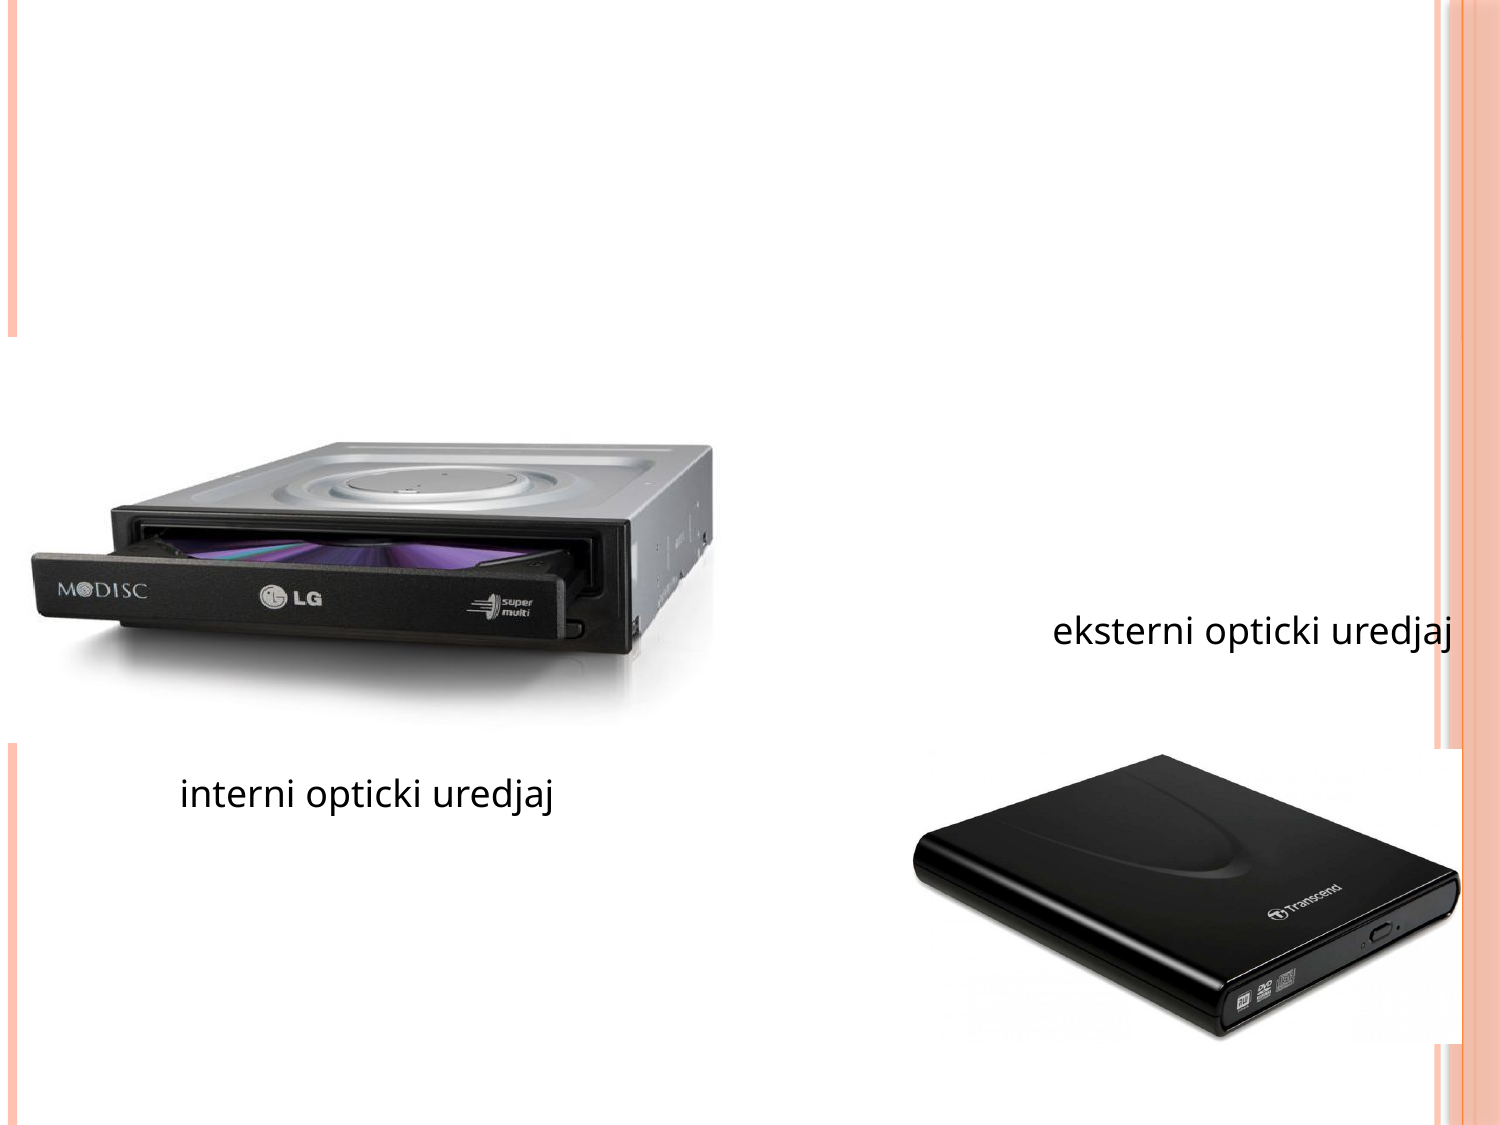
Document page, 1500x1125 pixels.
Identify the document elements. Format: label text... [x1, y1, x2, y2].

text_box eksterni opticki uredjaj [1037, 599, 1469, 660]
picture [911, 749, 1462, 1045]
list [0, 336, 751, 743]
text_box interni opticki uredjaj [164, 762, 570, 823]
